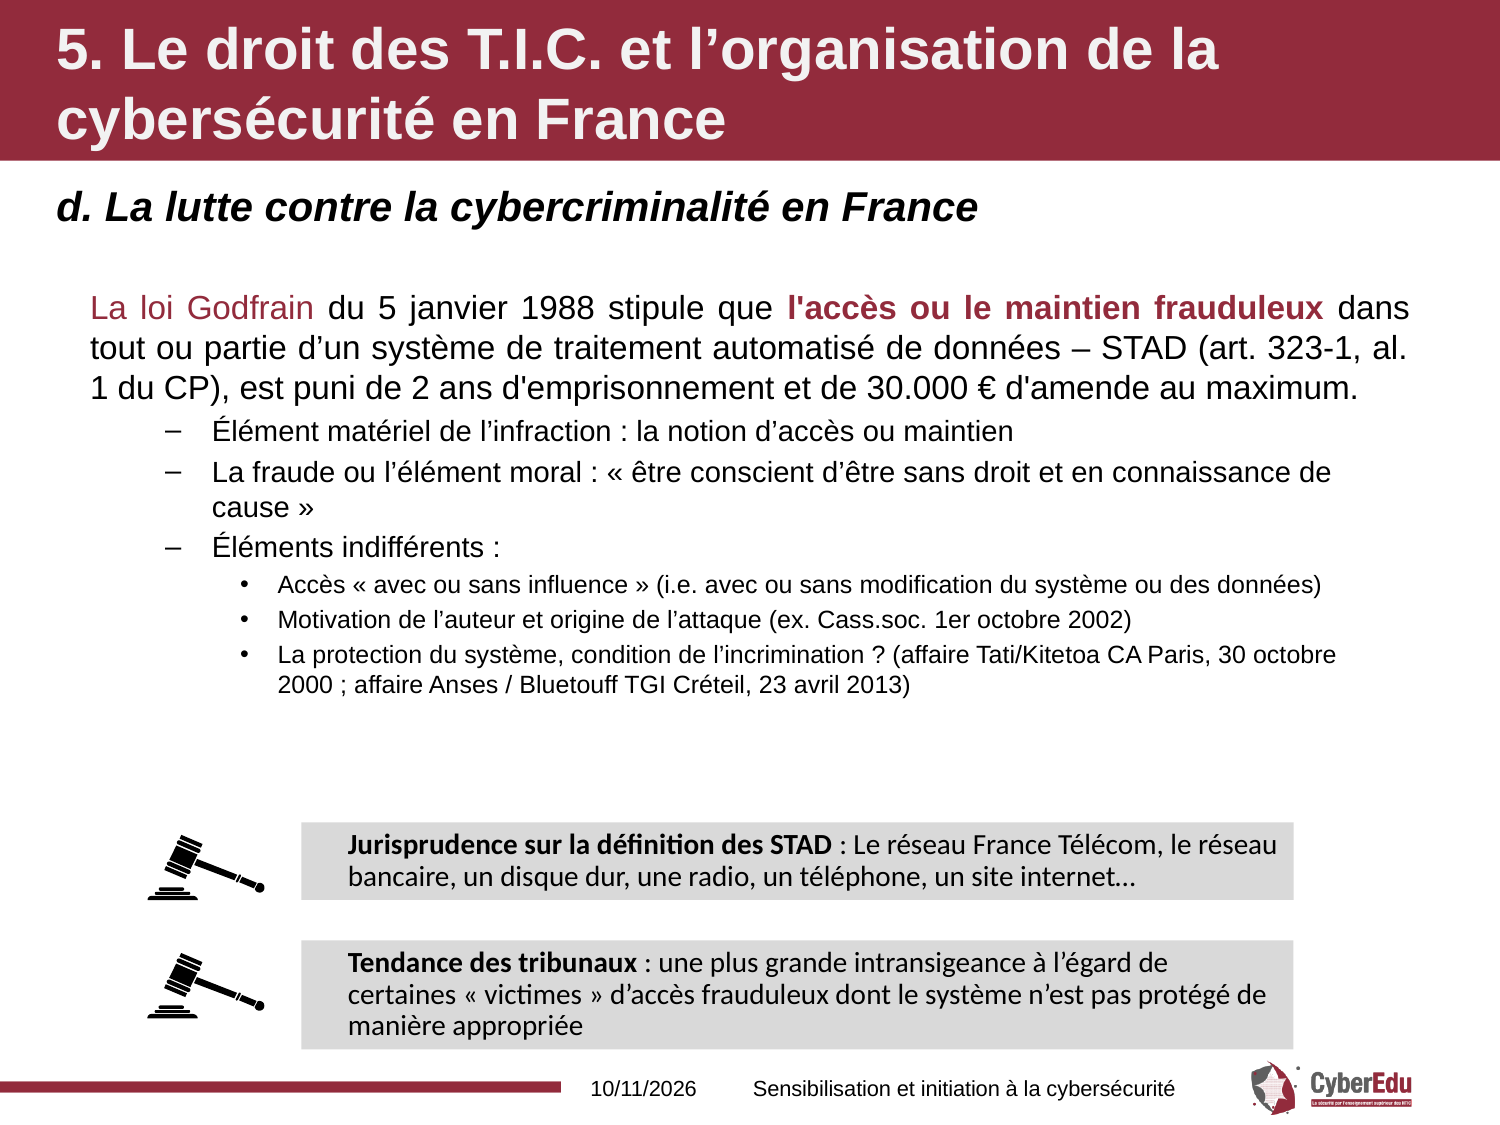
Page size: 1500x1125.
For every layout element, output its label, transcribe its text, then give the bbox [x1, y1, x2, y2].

footer Sensibilisation et initiation à la cybersécurité [738, 1057, 1236, 1118]
picture [147, 952, 265, 1019]
text_box Tendance des tribunaux : une plus grande intransigeance à l’égard de certaines « victimes » d’accès frauduleux dont le système n’est pas protégé de manière appropriée [301, 940, 1294, 1050]
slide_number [561, 1057, 727, 1118]
list d. La lutte contre la cybercriminalité en France [41, 172, 1471, 268]
picture [147, 834, 265, 901]
title 5. Le droit des T.I.C. et l’organisation de la cybersécurité en France [41, 1, 1471, 161]
text_box Jurisprudence sur la définition des STAD : Le réseau France Télécom, le réseau bancaire, un disque dur, une radio, un téléphone, un site internet… [301, 822, 1294, 900]
picture [1246, 1060, 1412, 1115]
list La loi Godfrain du 5 janvier 1988 stipule que l'accès ou le maintien frauduleux dans tout ou partie d’un système de traitement automatisé de données – STAD (art. 323-1, al. 1 du CP), est puni de 2 ans d'emprisonnement et de 30.000 € d'amende au maximum. Élément matériel de l’infraction : la notion d’accès ou maintien La fraude ou l’élément moral : « être conscient d’être sans droit et en connaissance de cause » Éléments indifférents : Accès « avec ou sans influence » (i.e. avec ou sans modification du système ou des données) Motivation de l’auteur et origine de l’attaque (ex. Cass.soc. 1er octobre 2002) La protection du système, condition de l’incrimination ? (affaire Tati/Kitetoa CA Paris, 30 octobre 2000 ; affaire Anses / Bluetouff TGI Créteil, 23 avril 2013) [75, 278, 1425, 764]
